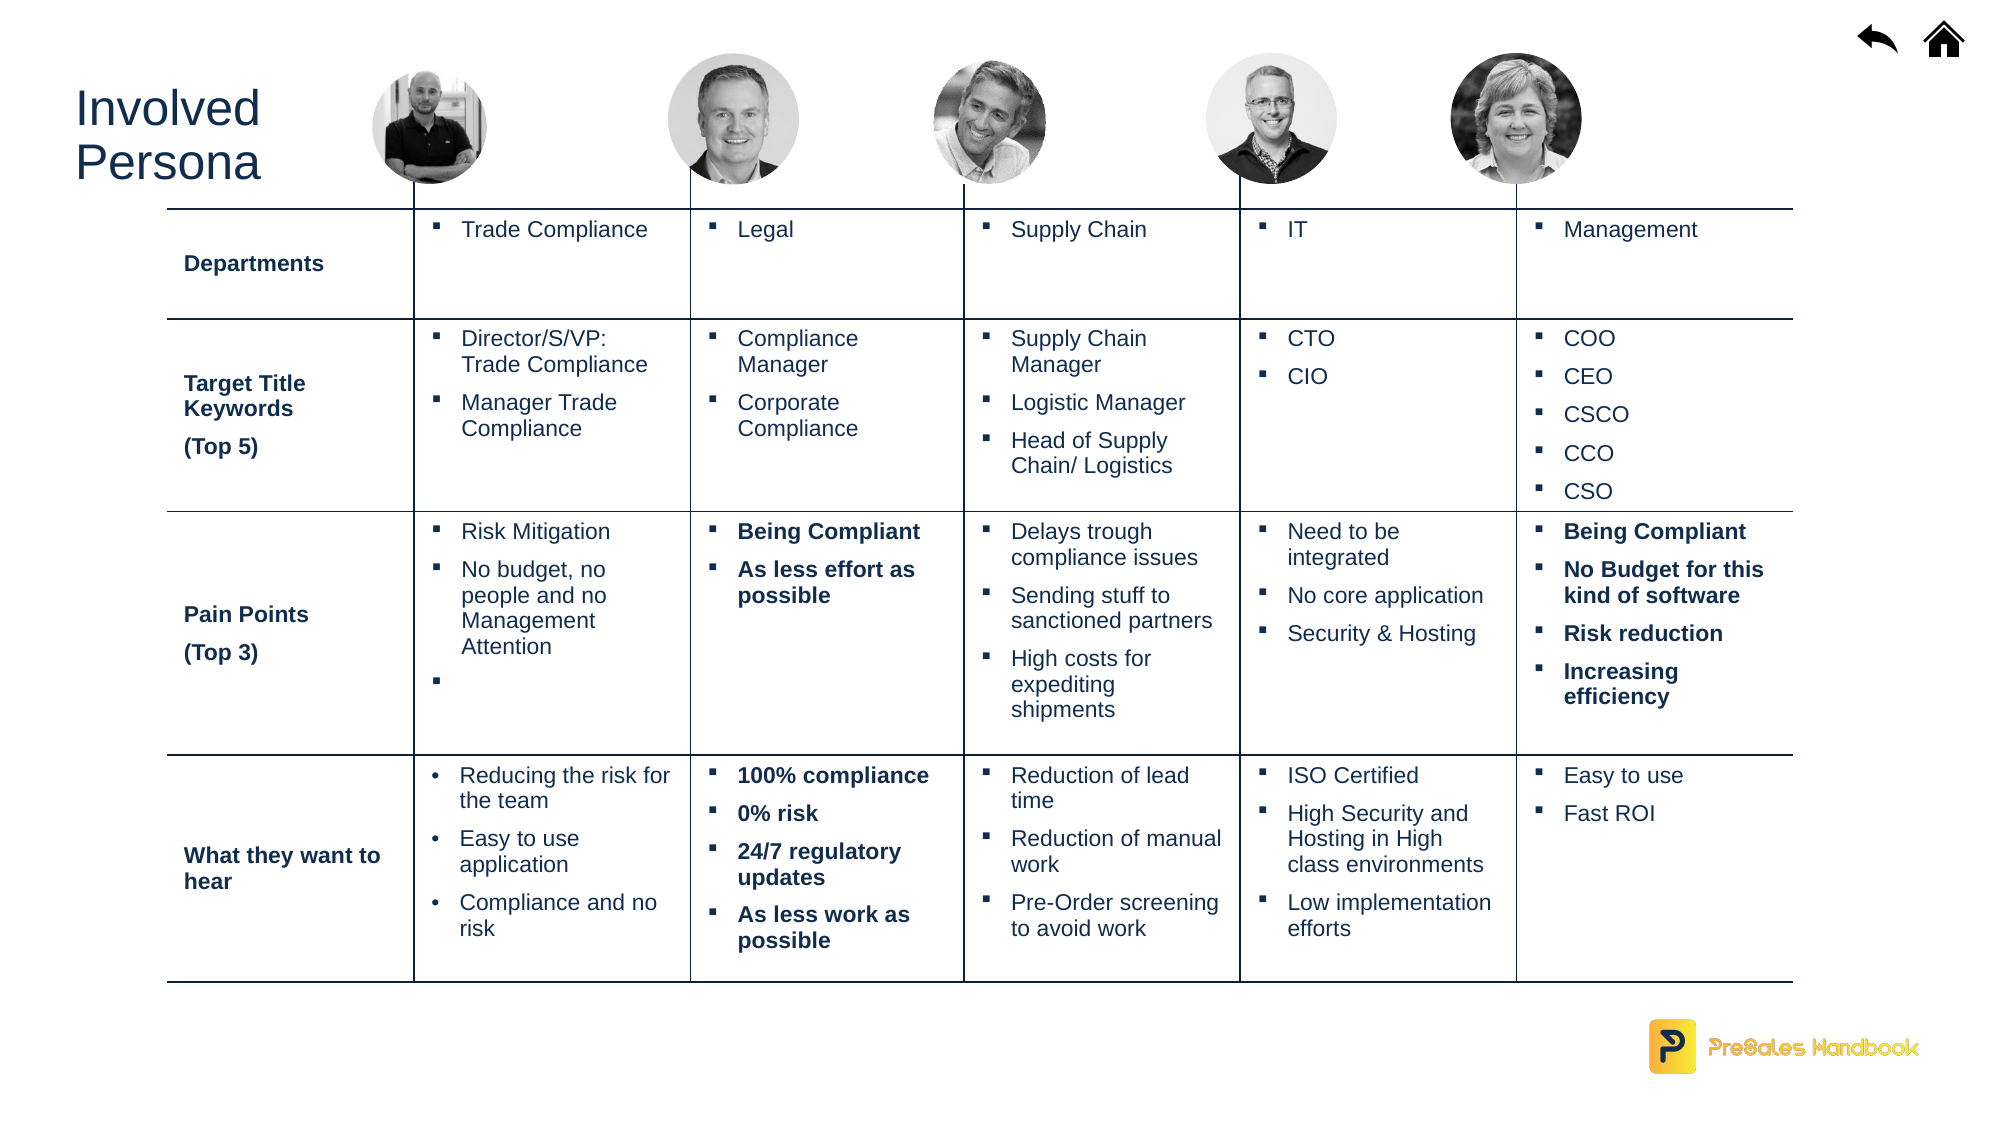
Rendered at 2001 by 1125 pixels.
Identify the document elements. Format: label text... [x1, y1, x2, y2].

table_cell 100% compliance 0% risk 24/7 regulatory updates As less work as possible [691, 756, 963, 981]
table_header [167, 86, 413, 208]
table_cell Departments [167, 210, 413, 318]
picture [372, 69, 487, 184]
table_header [1517, 86, 1793, 208]
table_cell Being Compliant No Budget for this kind of software Risk reduction Increasing efficiency [1517, 512, 1793, 754]
picture [1205, 52, 1337, 184]
title Involved Persona [75, 22, 1925, 250]
picture [1643, 1013, 1925, 1080]
table_cell Pain Points (Top 3) [167, 512, 413, 754]
picture [1853, 14, 1902, 63]
picture [1920, 14, 1968, 63]
table_cell COO CEO CSCO CCO CSO [1517, 320, 1793, 511]
table_header [415, 86, 690, 208]
table_cell Target Title Keywords (Top 5) [167, 320, 413, 511]
table_cell IT [1241, 210, 1516, 318]
table_cell Trade Compliance [415, 210, 690, 318]
table_cell Reduction of lead time Reduction of manual work Pre-Order screening to avoid work [965, 756, 1239, 981]
picture [933, 60, 1046, 184]
table_cell Reducing the risk for the team Easy to use application Compliance and no risk [415, 756, 690, 981]
table_cell Management [1517, 210, 1793, 318]
table_cell Compliance Manager Corporate Compliance [691, 320, 963, 511]
table_cell Easy to use Fast ROI [1517, 756, 1793, 981]
table_cell ISO Certified High Security and Hosting in High class environments Low implementation efforts [1241, 756, 1516, 981]
picture [1450, 52, 1582, 184]
table_cell What they want to hear [167, 756, 413, 981]
table_cell Delays trough compliance issues Sending stuff to sanctioned partners High costs for expediting shipments [965, 512, 1239, 754]
table_cell Being Compliant As less effort as possible [691, 512, 963, 754]
table_header [691, 86, 963, 208]
table_cell Need to be integrated No core application Security & Hosting [1241, 512, 1516, 754]
table_cell Risk Mitigation No budget, no people and no Management Attention [415, 512, 690, 754]
table_cell Supply Chain [965, 210, 1239, 318]
table_cell CTO CIO [1241, 320, 1516, 511]
table_cell Supply Chain Manager Logistic Manager Head of Supply Chain/ Logistics [965, 320, 1239, 511]
table_cell Director/S/VP: Trade Compliance Manager Trade Compliance [415, 320, 690, 511]
table_header [1241, 86, 1516, 208]
table_header [965, 86, 1239, 208]
picture [667, 53, 799, 185]
table_cell Legal [691, 210, 963, 318]
